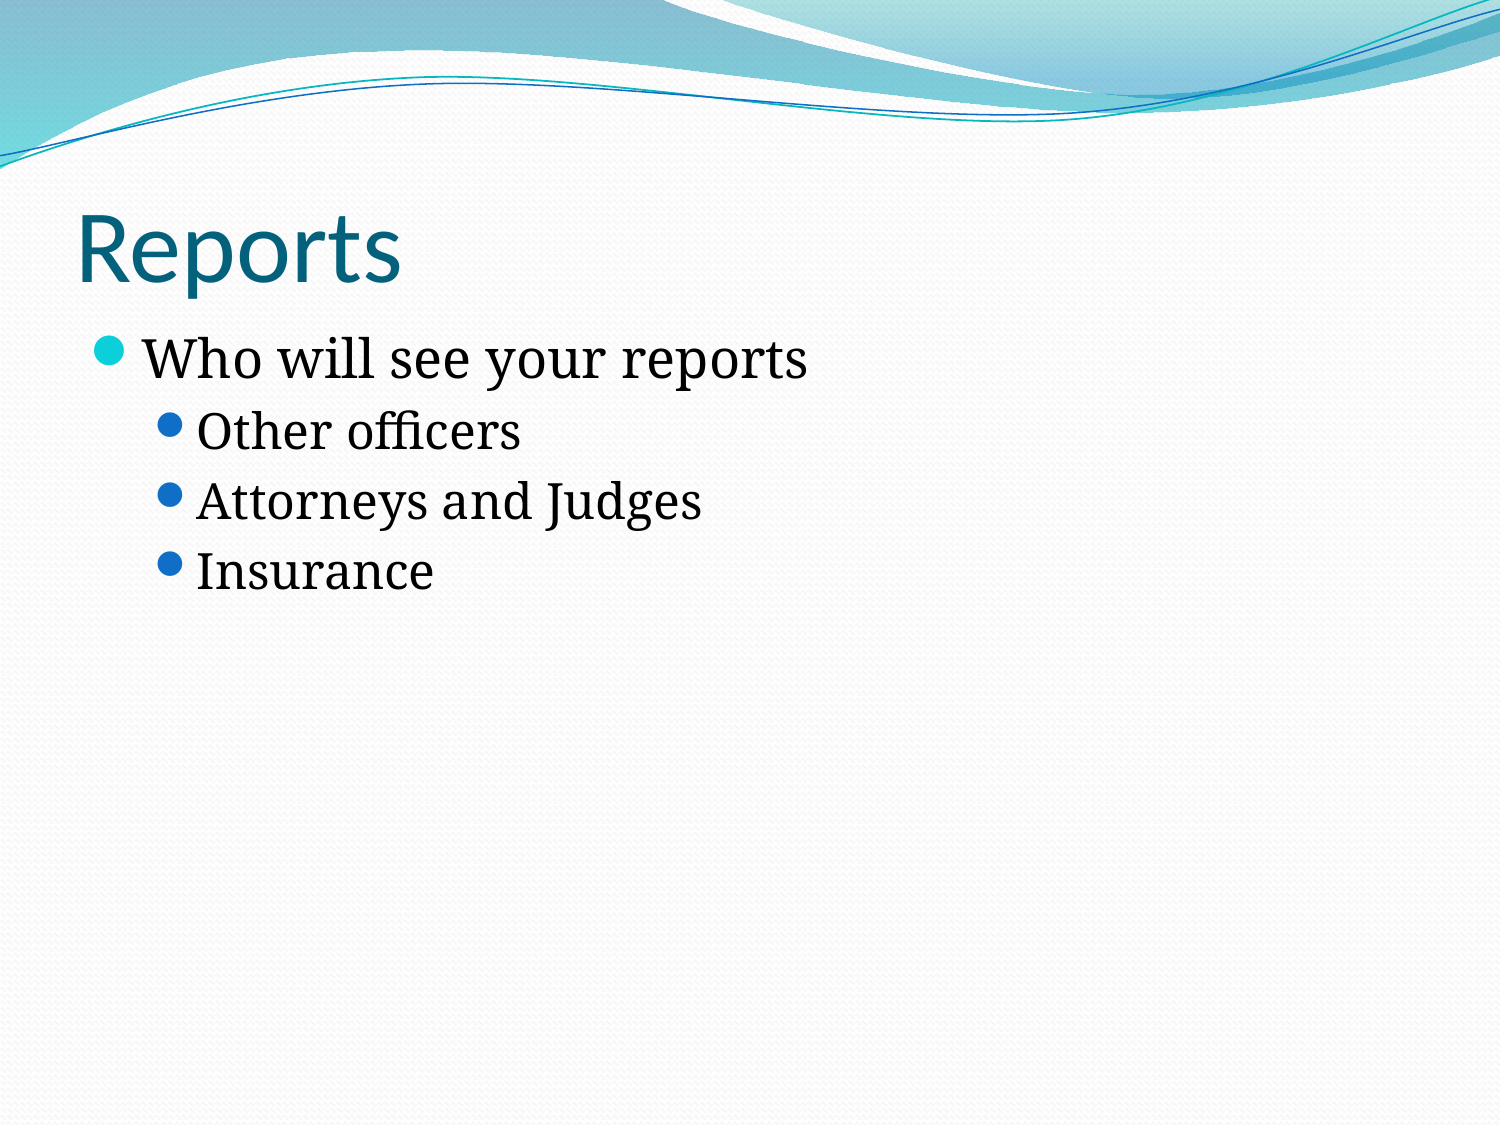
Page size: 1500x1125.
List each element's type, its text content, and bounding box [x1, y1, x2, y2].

list Who will see your reports Other officers Attorneys and Judges Insurance [75, 317, 1425, 1038]
title Reports [75, 115, 1425, 303]
